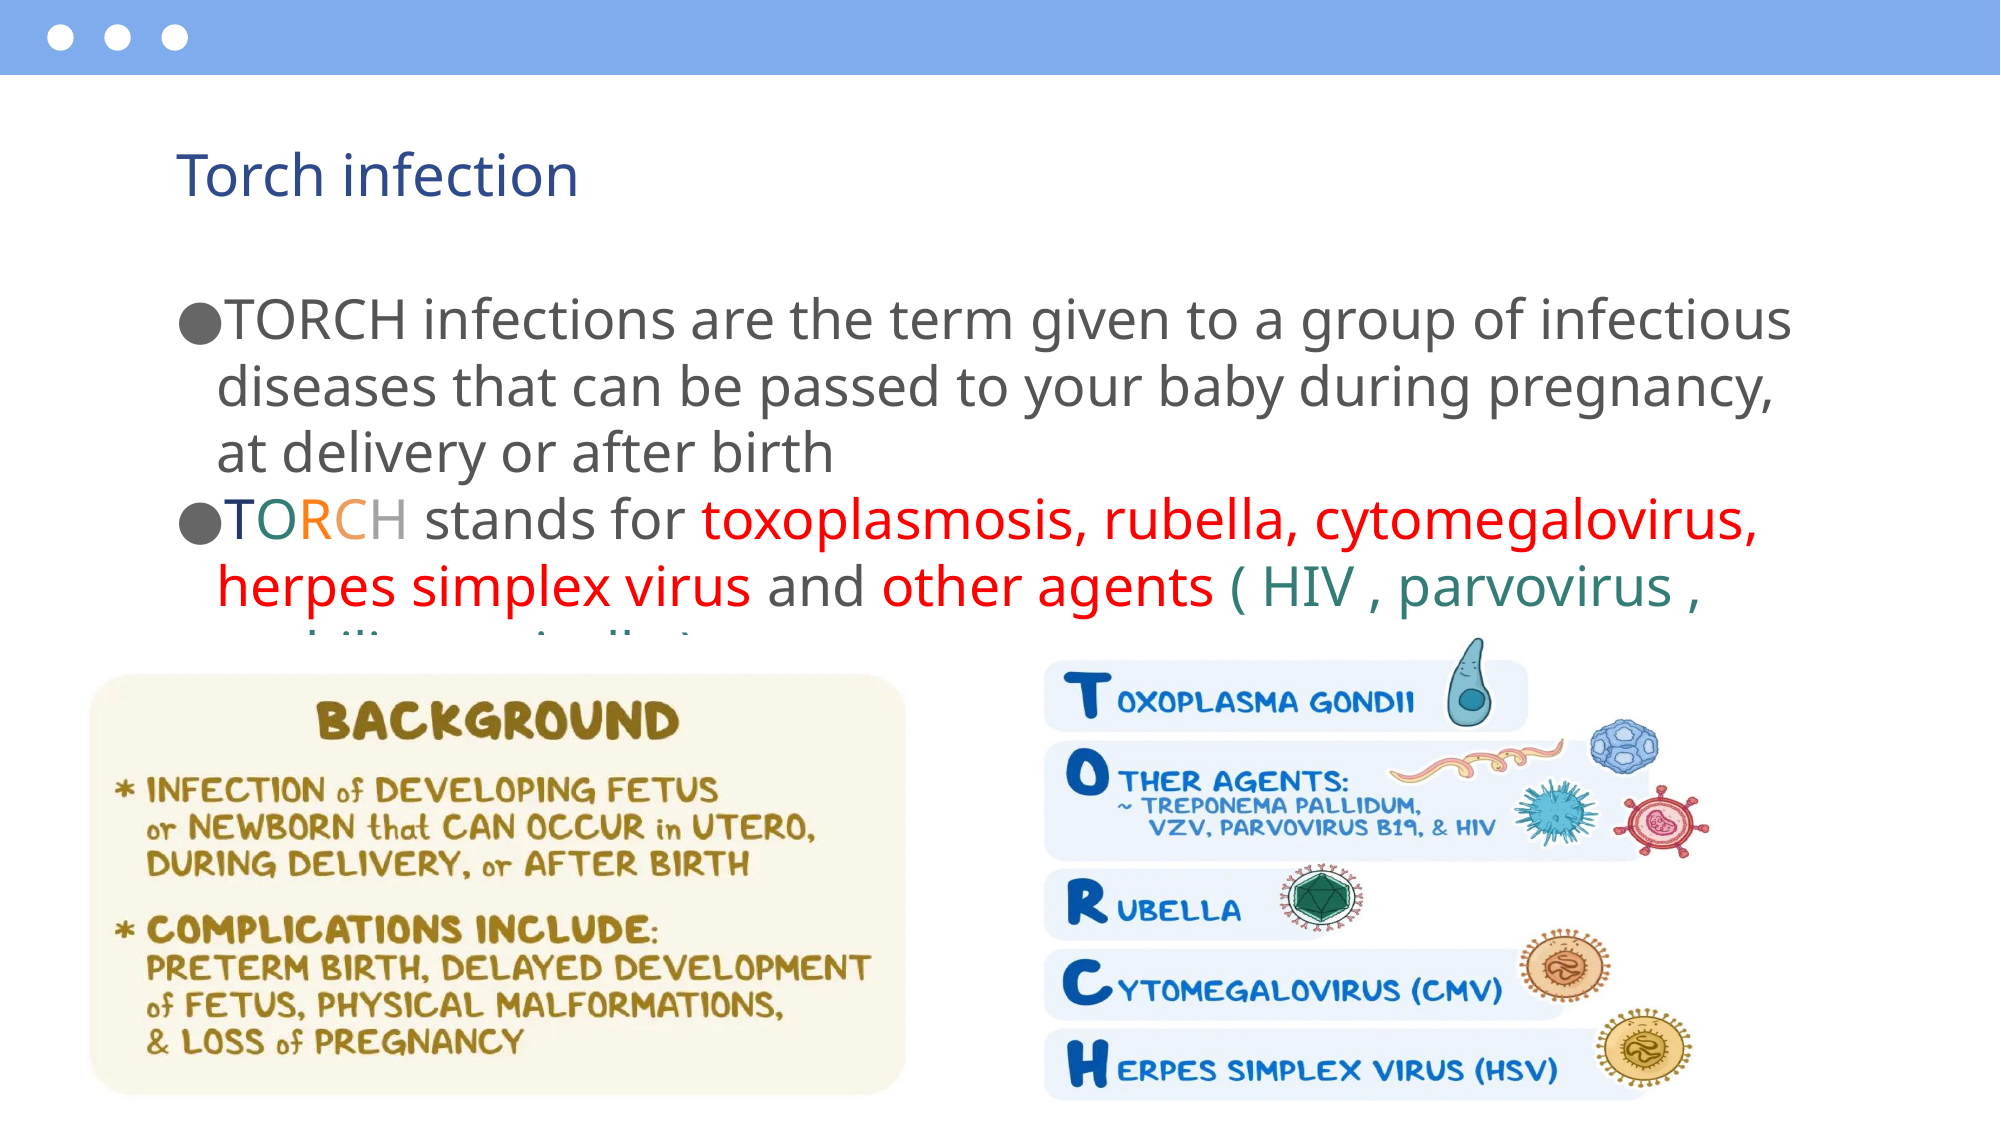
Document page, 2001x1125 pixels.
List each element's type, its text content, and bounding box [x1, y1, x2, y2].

subtitle TORCH infections are the term given to a group of infectious diseases that can be passed to your baby during pregnancy, at delivery or after birth TORCH stands for toxoplasmosis, rubella, cytomegalovirus, herpes simplex virus and other agents ( HIV , parvovirus , syphilis , varicella ). [156, 263, 1844, 1008]
picture [1022, 627, 1784, 1123]
picture [66, 635, 930, 1115]
title Torch infection [156, 118, 1844, 221]
